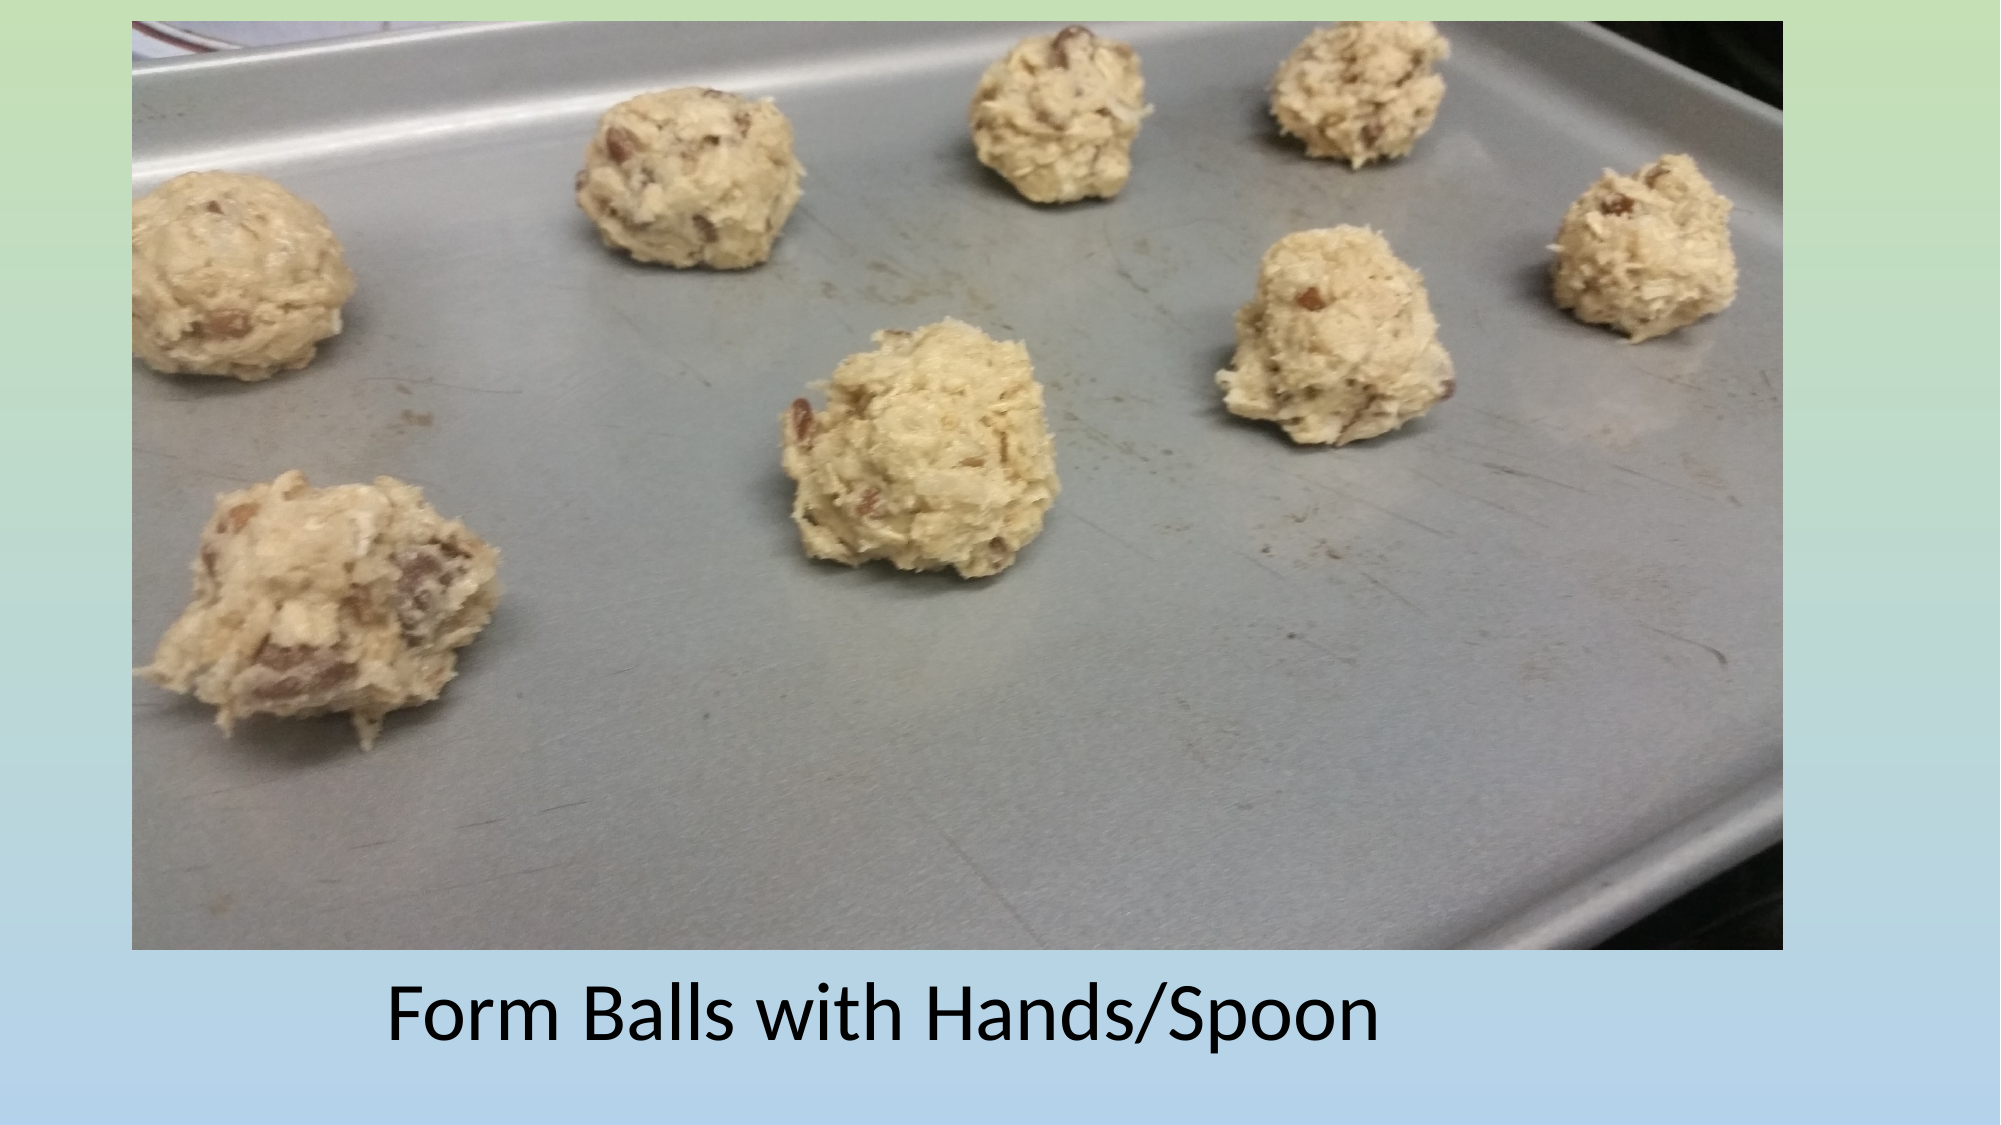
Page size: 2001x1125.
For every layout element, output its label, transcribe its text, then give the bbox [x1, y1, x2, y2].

text_box Form Balls with Hands/Spoon [282, 950, 1487, 1065]
picture [132, 21, 1783, 950]
